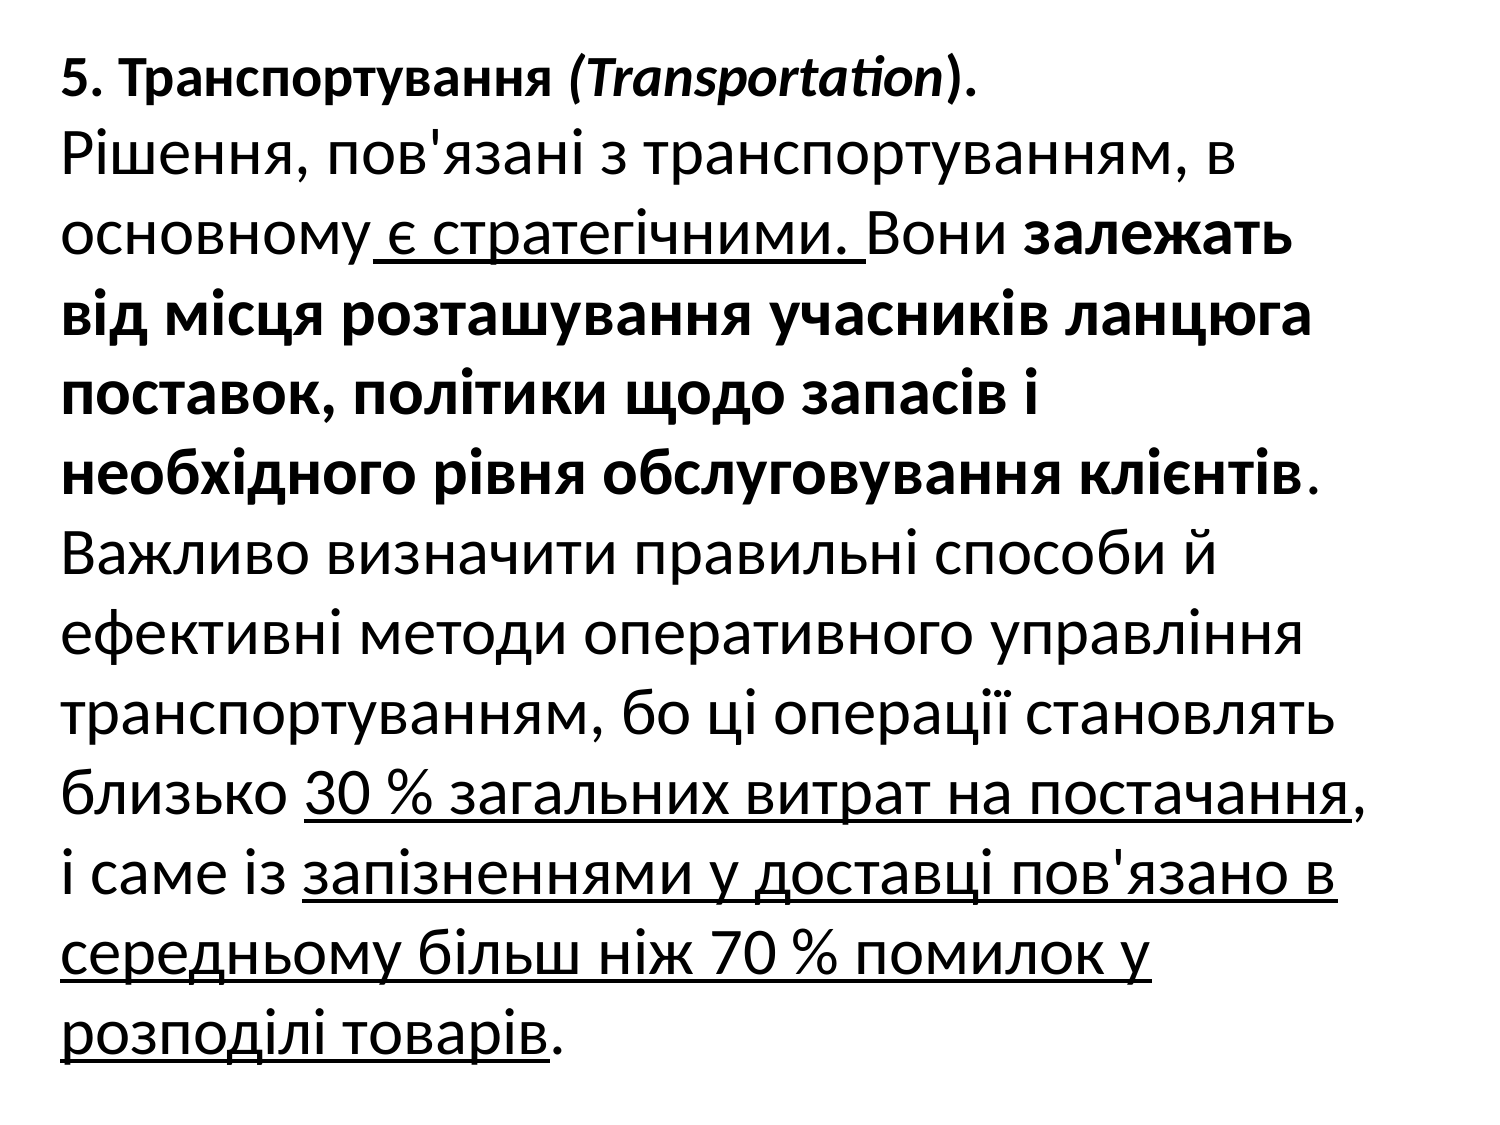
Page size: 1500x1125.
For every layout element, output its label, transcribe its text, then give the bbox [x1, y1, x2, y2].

text_box 5. Транспортування (Transportation). Рішення, пов'язані з транспортуванням, в основному є стратегічними. Вони залежать від місця розташування учасників ланцюга поставок, політики щодо запасів і необхідного рівня обслуговування клієнтів. Важливо визначити правильні способи й ефективні методи оперативного управління транспортуванням, бо ці операції становлять близько 30 % загальних витрат на постачання, і саме із запізненнями у доставці пов'язано в середньому більш ніж 70 % помилок у розподілі товарів. [45, 30, 1408, 1076]
